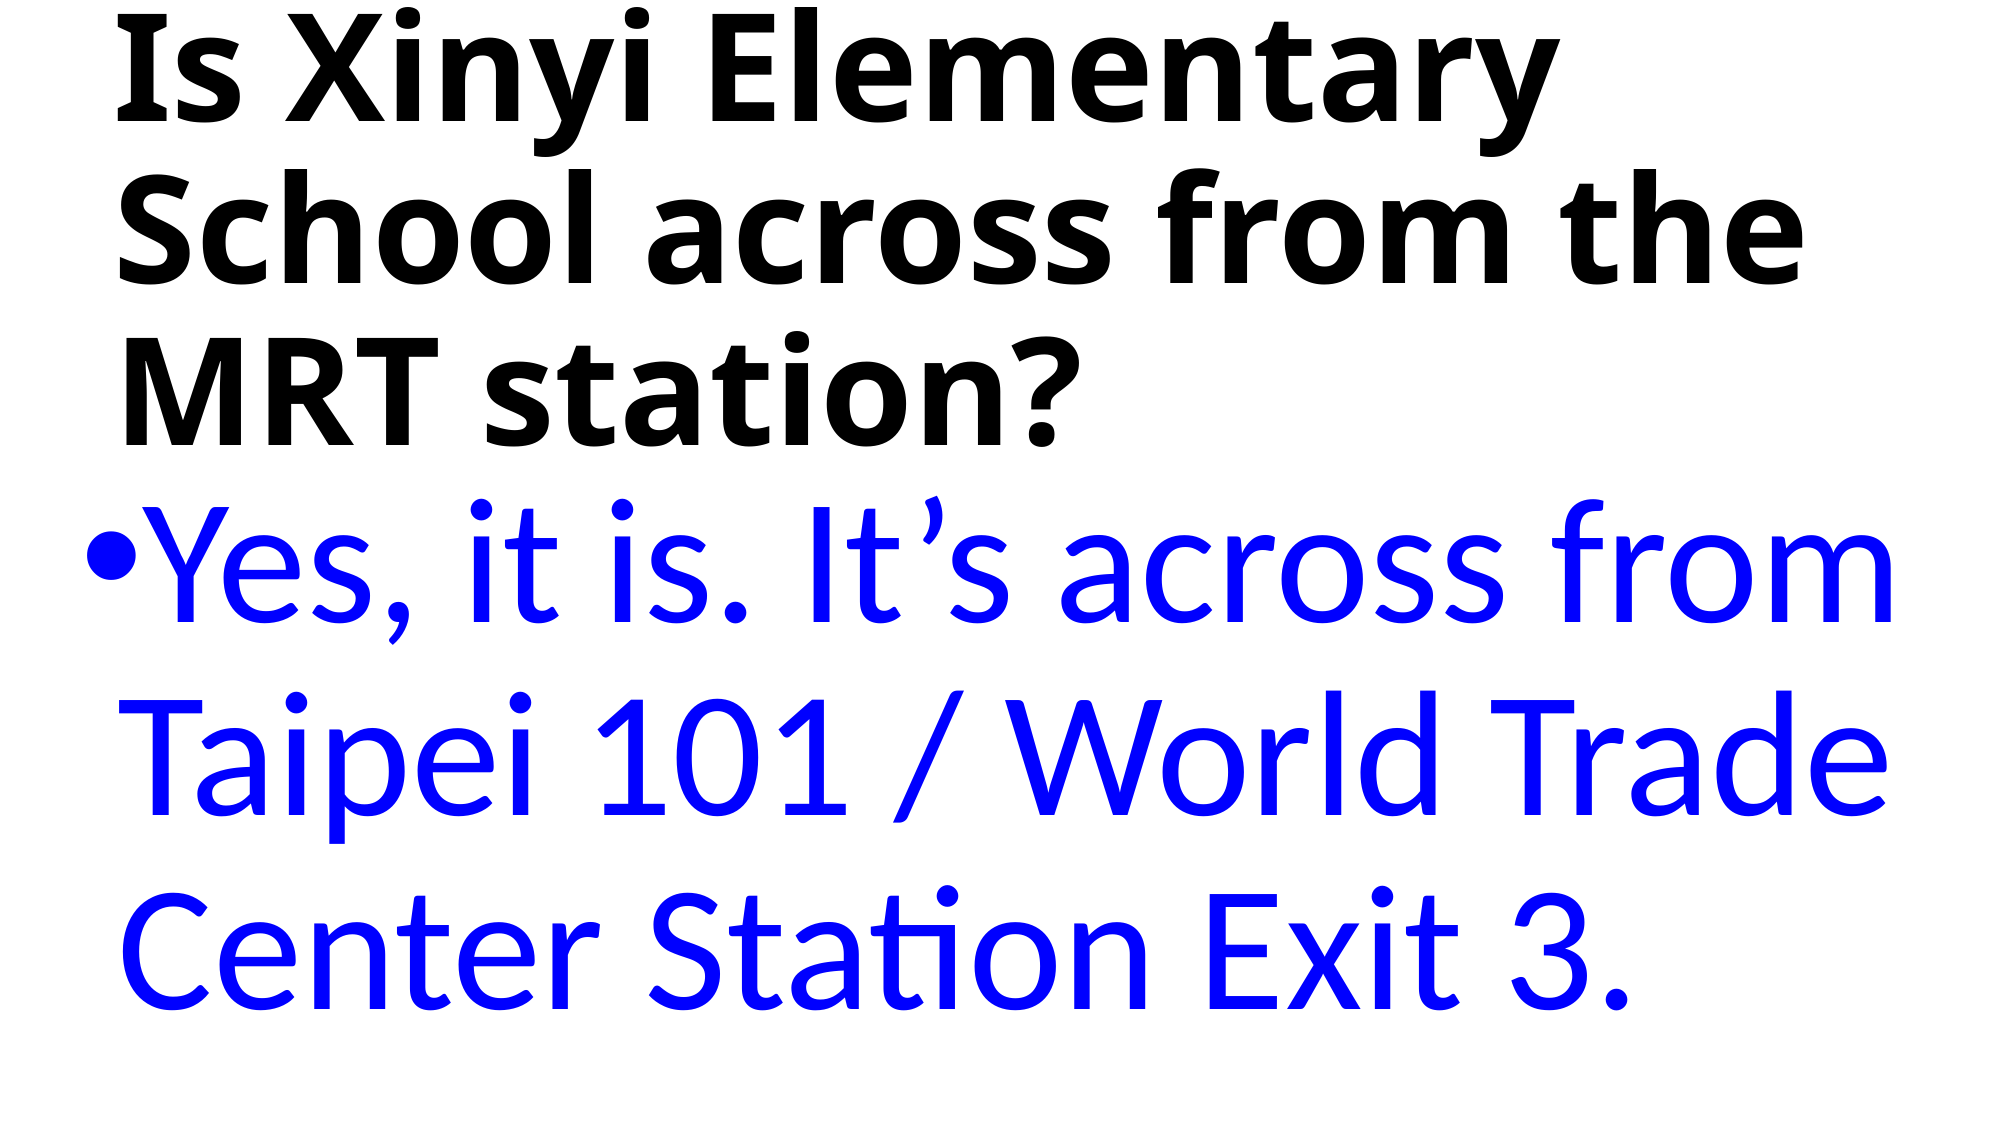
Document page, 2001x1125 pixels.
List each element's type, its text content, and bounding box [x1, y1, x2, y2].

title Is Xinyi Elementary School across from the MRT station? [98, 125, 1875, 344]
list Yes, it is. It’s across from Taipei 101 / World Trade Center Station Exit 3. [65, 459, 2000, 1125]
